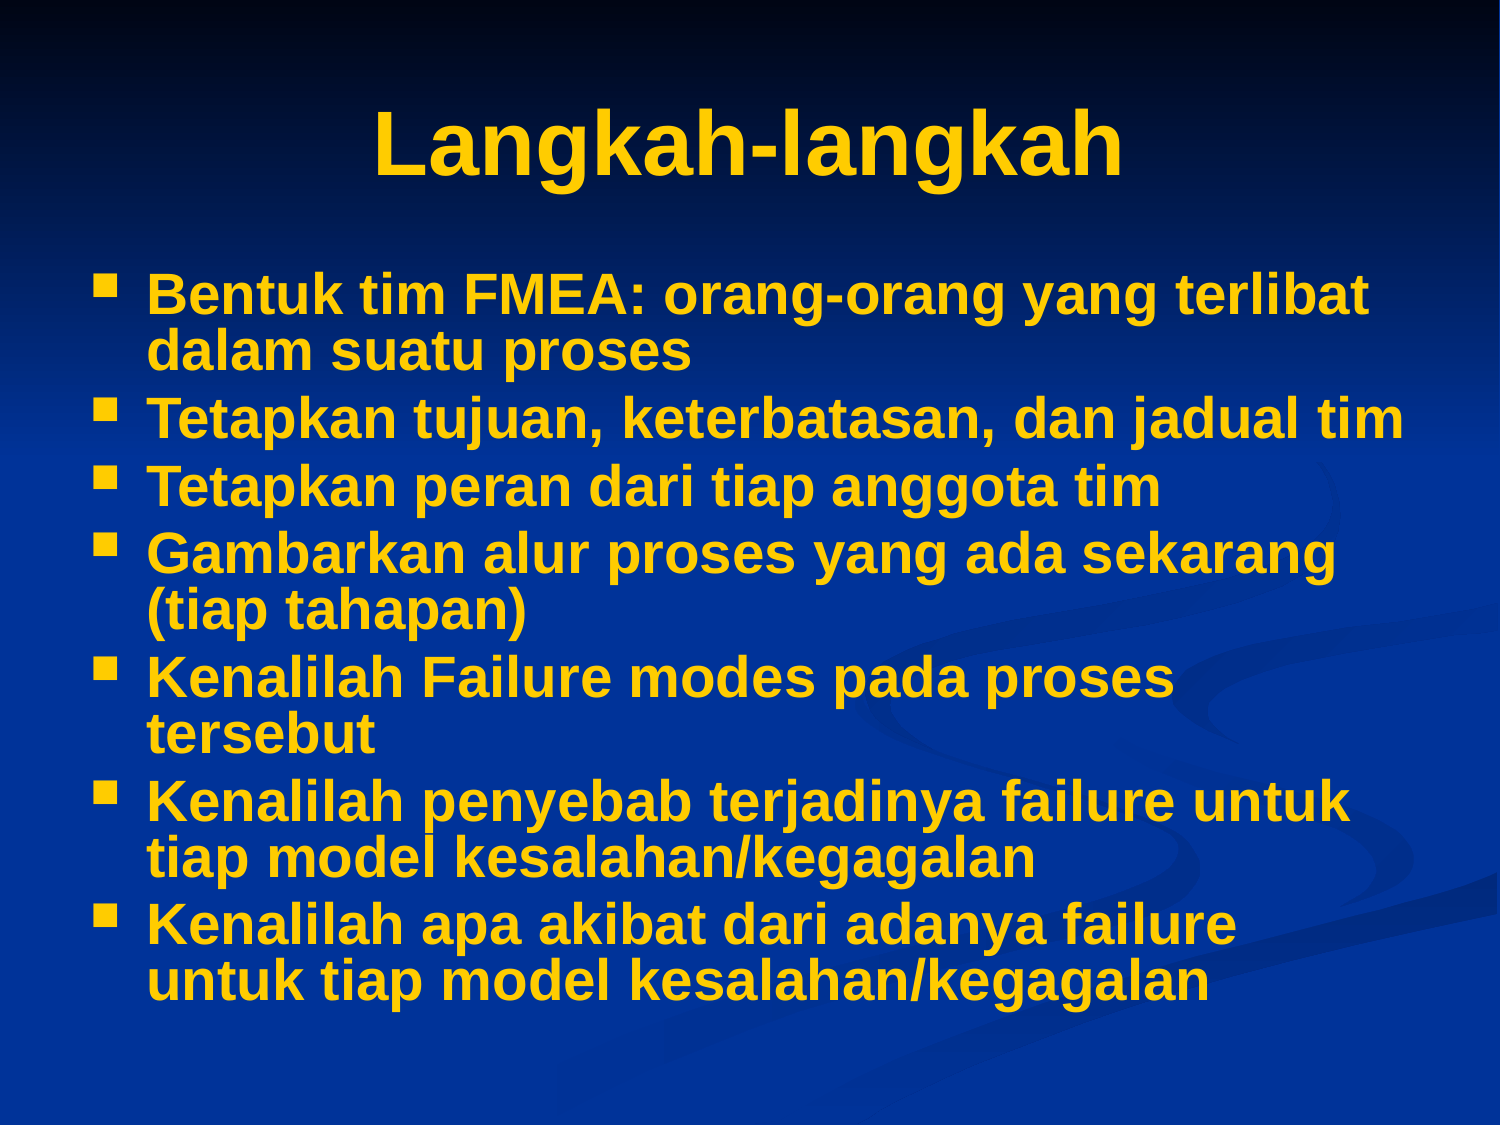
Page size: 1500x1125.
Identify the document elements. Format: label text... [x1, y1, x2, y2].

title Langkah-langkah [74, 44, 1426, 233]
list Bentuk tim FMEA: orang-orang yang terlibat dalam suatu proses Tetapkan tujuan, keterbatasan, dan jadual tim Tetapkan peran dari tiap anggota tim Gambarkan alur proses yang ada sekarang (tiap tahapan) Kenalilah Failure modes pada proses tersebut Kenalilah penyebab terjadinya failure untuk tiap model kesalahan/kegagalan Kenalilah apa akibat dari adanya failure untuk tiap model kesalahan/kegagalan [74, 262, 1426, 1006]
